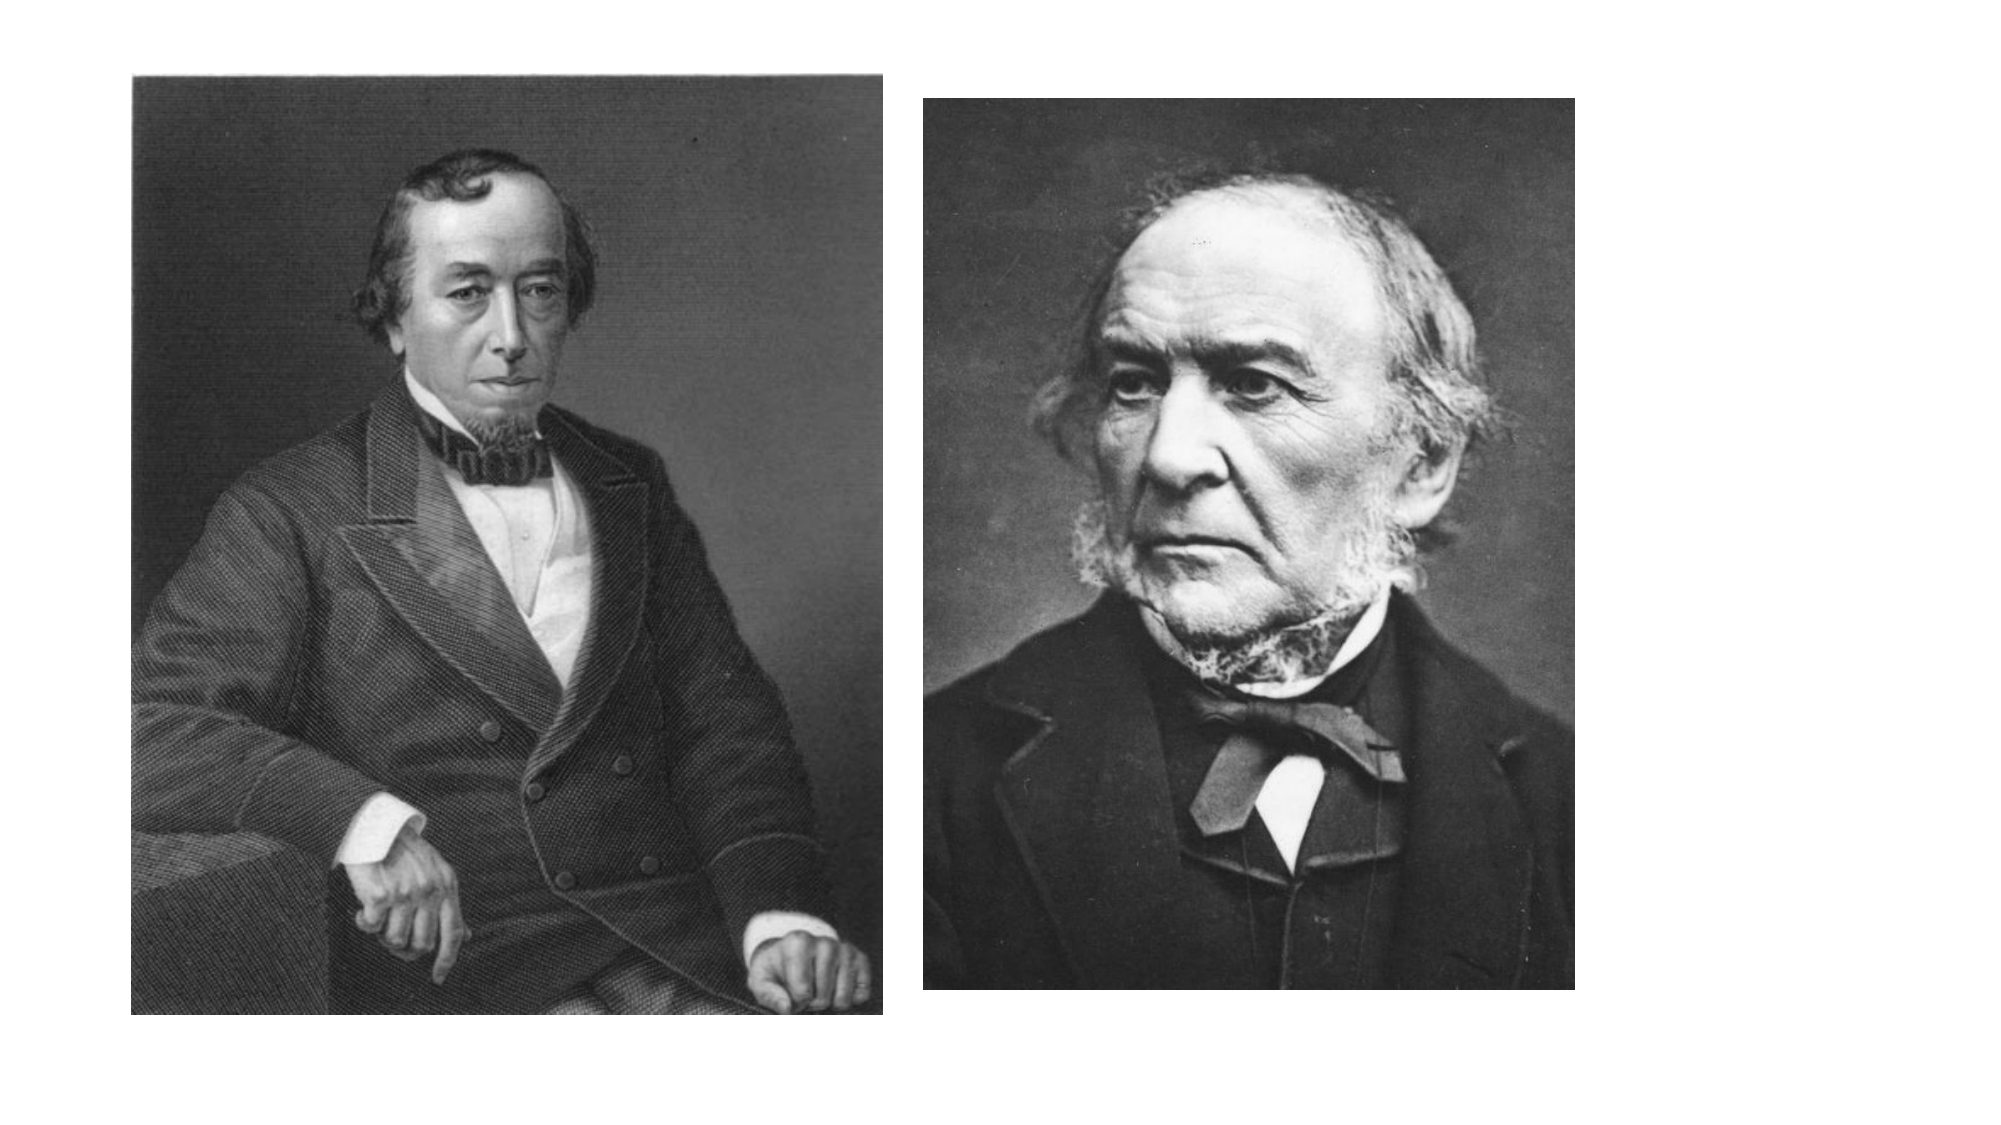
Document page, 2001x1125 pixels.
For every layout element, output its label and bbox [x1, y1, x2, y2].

picture [131, 73, 883, 1015]
picture [923, 98, 1575, 990]
